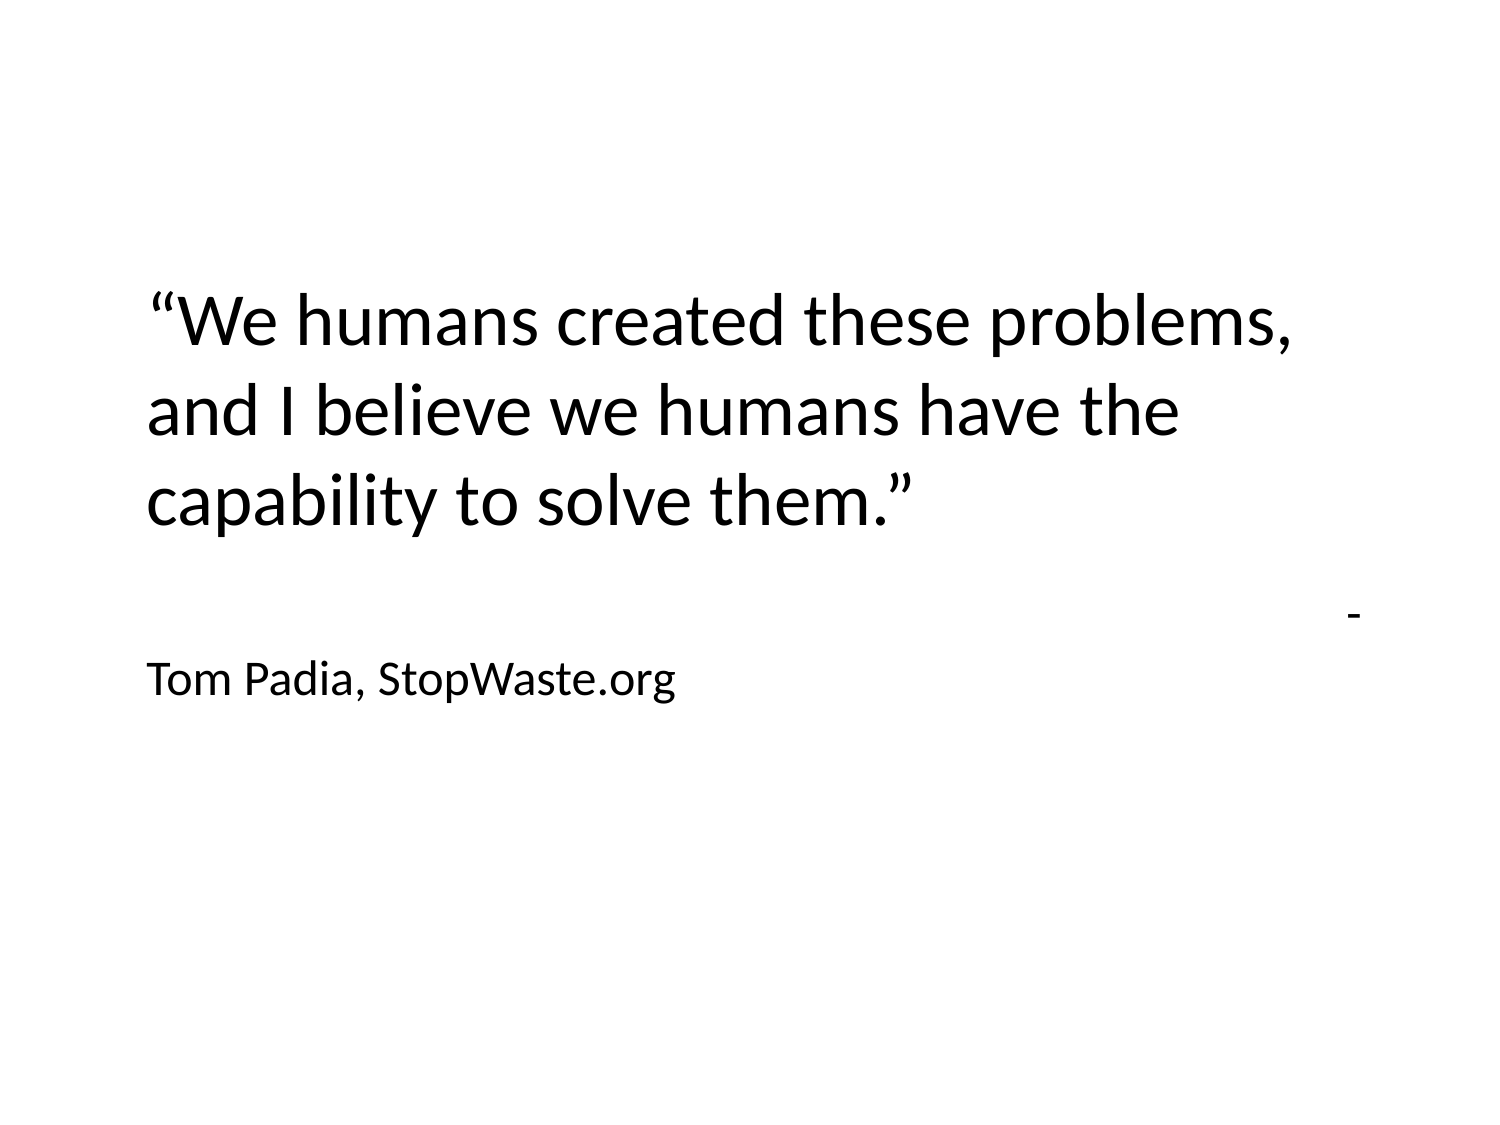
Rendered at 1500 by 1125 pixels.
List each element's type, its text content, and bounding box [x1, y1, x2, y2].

list “We humans created these problems, and I believe we humans have the capability to solve them.” - Tom Padia, StopWaste.org [75, 262, 1425, 1005]
